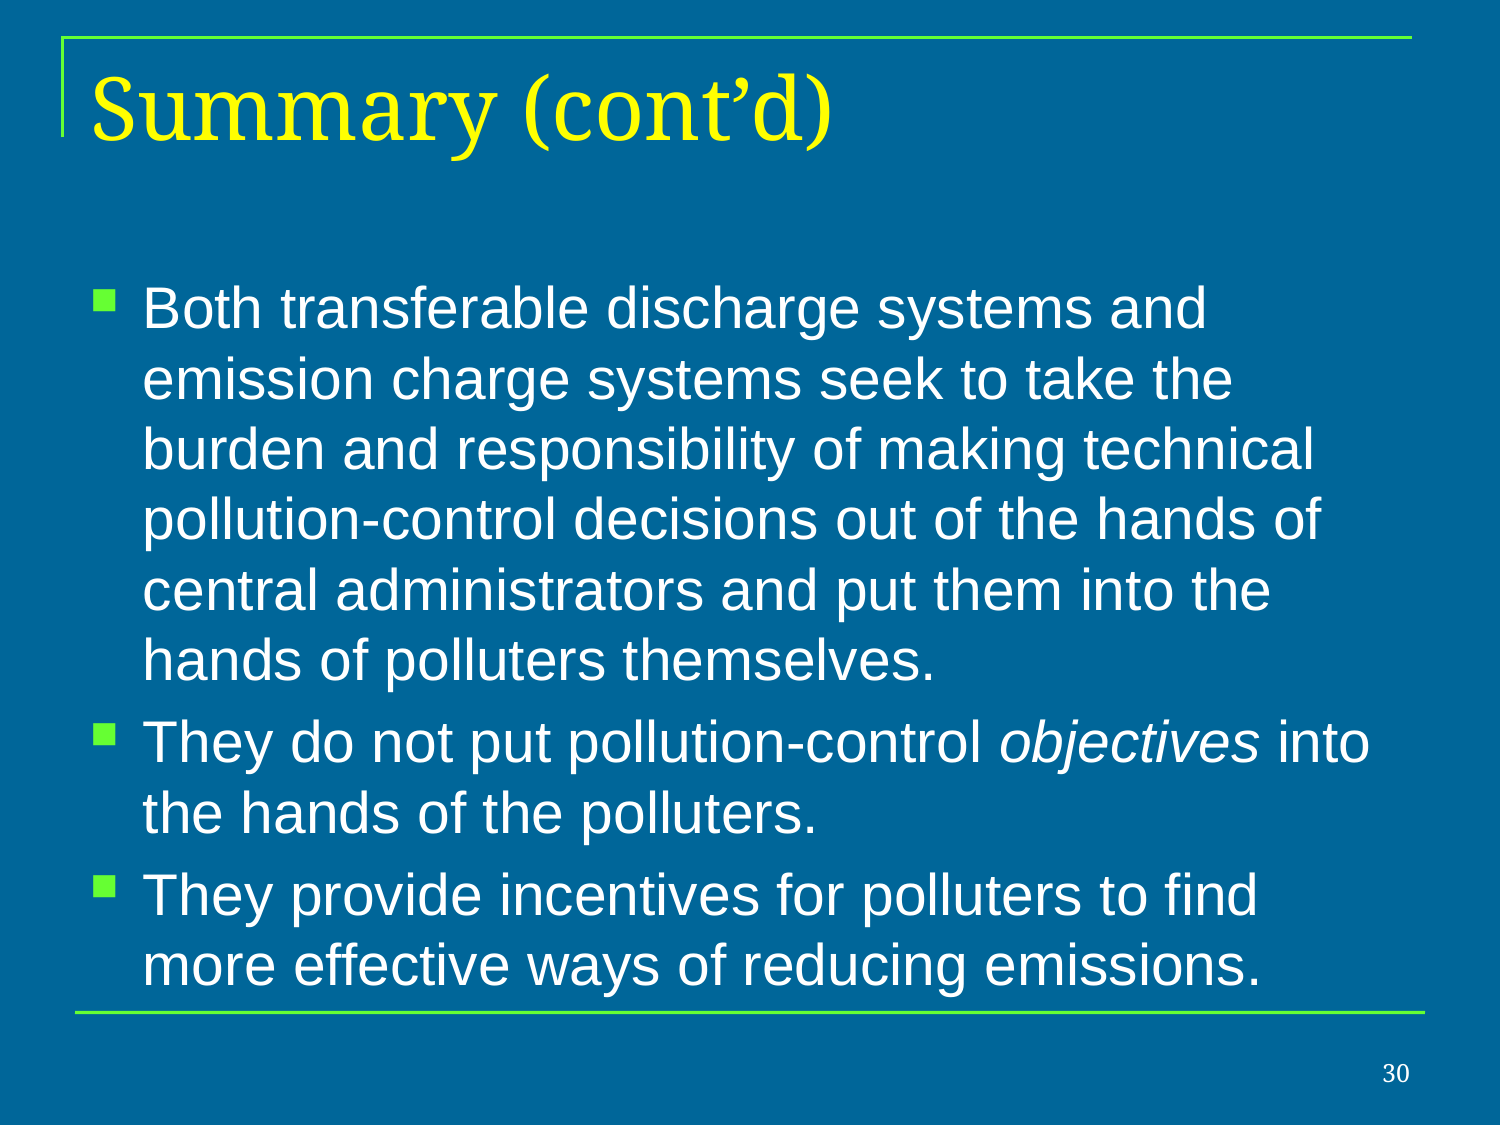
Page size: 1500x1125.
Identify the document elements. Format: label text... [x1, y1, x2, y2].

list Both transferable discharge systems and emission charge systems seek to take the burden and responsibility of making technical pollution-control decisions out of the hands of central administrators and put them into the hands of polluters themselves. They do not put pollution-control objectives into the hands of the polluters. They provide incentives for polluters to find more effective ways of reducing emissions. [74, 262, 1426, 1006]
slide_number 30 [1074, 1023, 1426, 1100]
title Summary (cont’d) [74, 45, 1426, 233]
